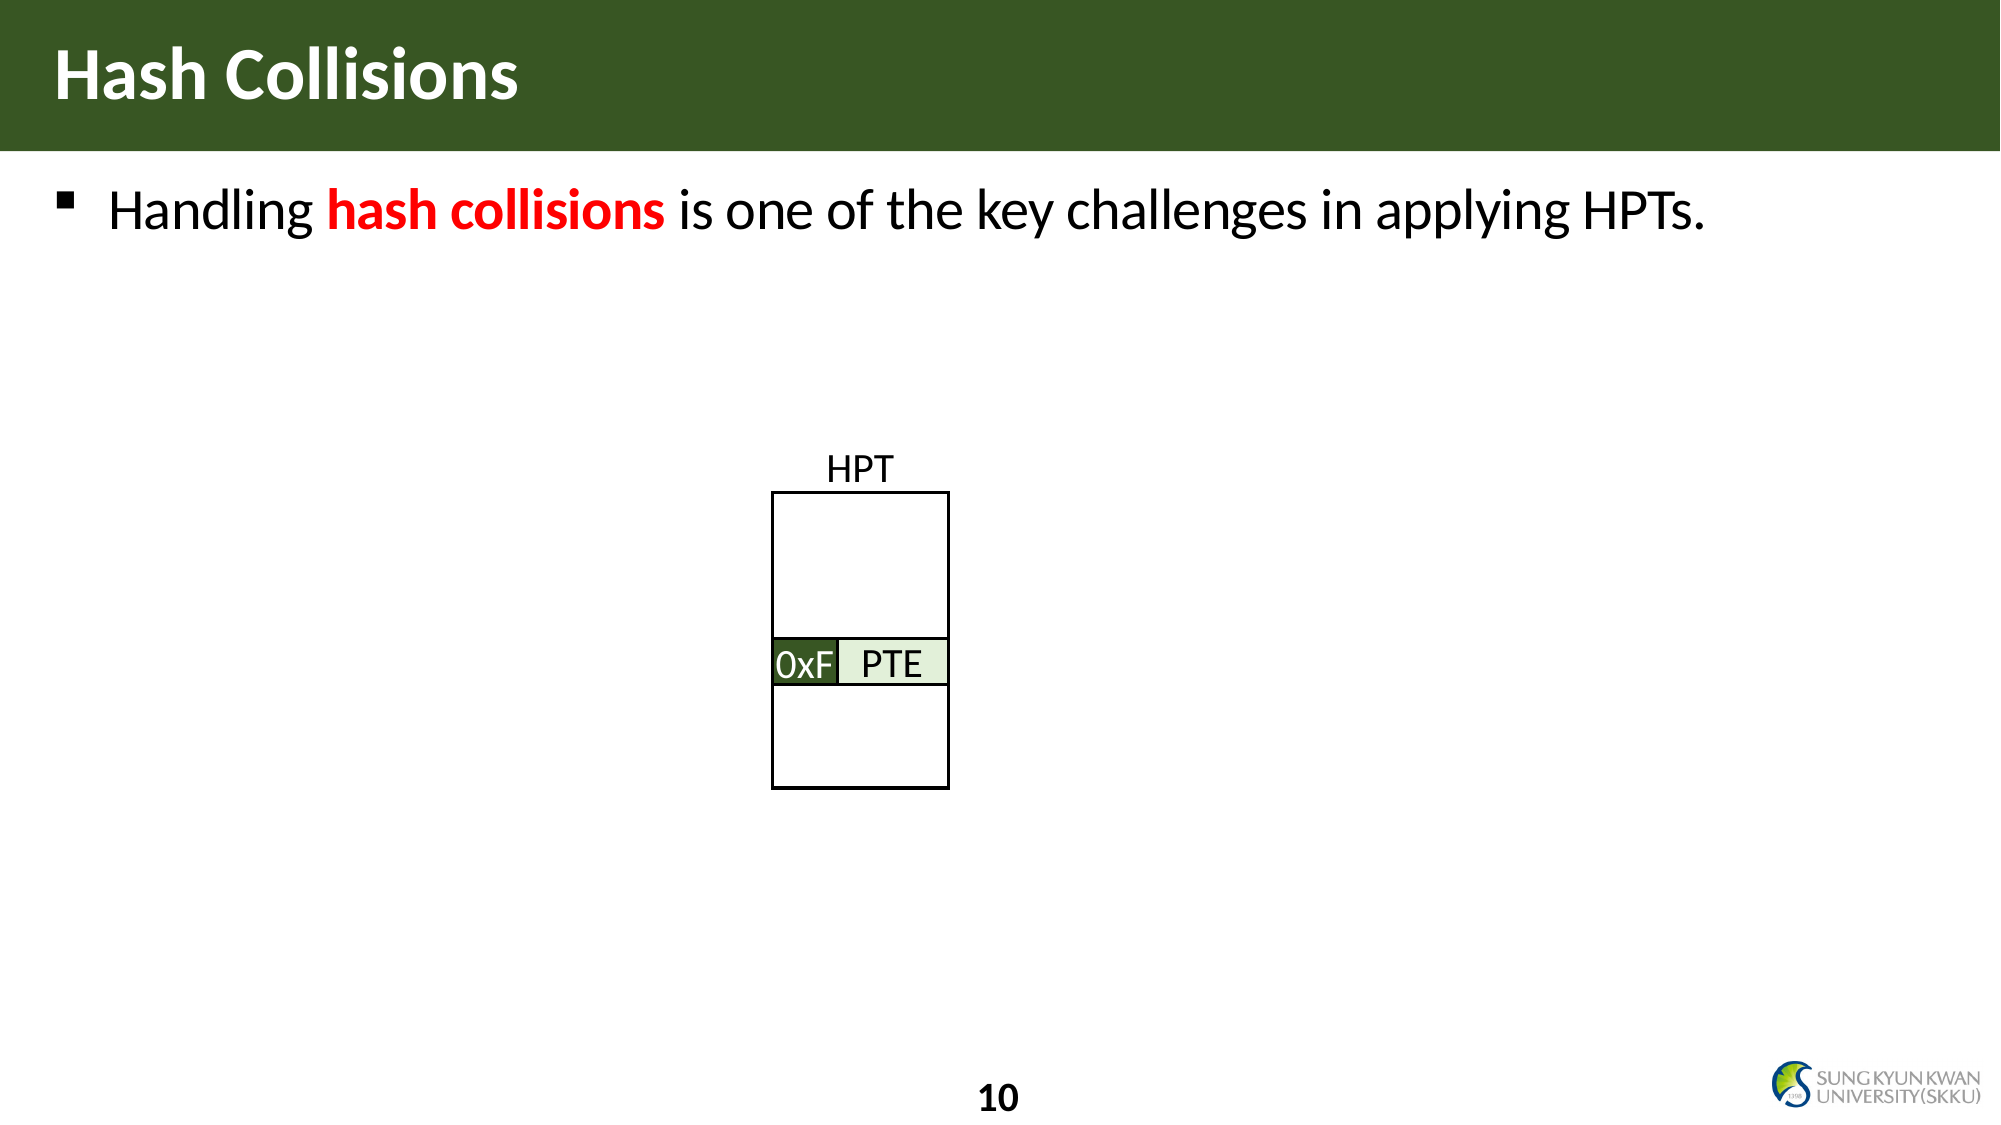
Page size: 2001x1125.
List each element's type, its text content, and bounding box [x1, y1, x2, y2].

text_box 10 [888, 1064, 1107, 1125]
text_box [838, 637, 949, 643]
text_box HPT [771, 439, 949, 492]
text_box 0xF [772, 637, 838, 686]
text_box [838, 679, 949, 686]
picture [1768, 1058, 1984, 1109]
list Handling hash collisions is one of the key challenges in applying HPTs. [40, 167, 1958, 1033]
text_box PTE [838, 643, 963, 679]
text_box [771, 492, 950, 789]
title Hash Collisions [39, 0, 1957, 152]
